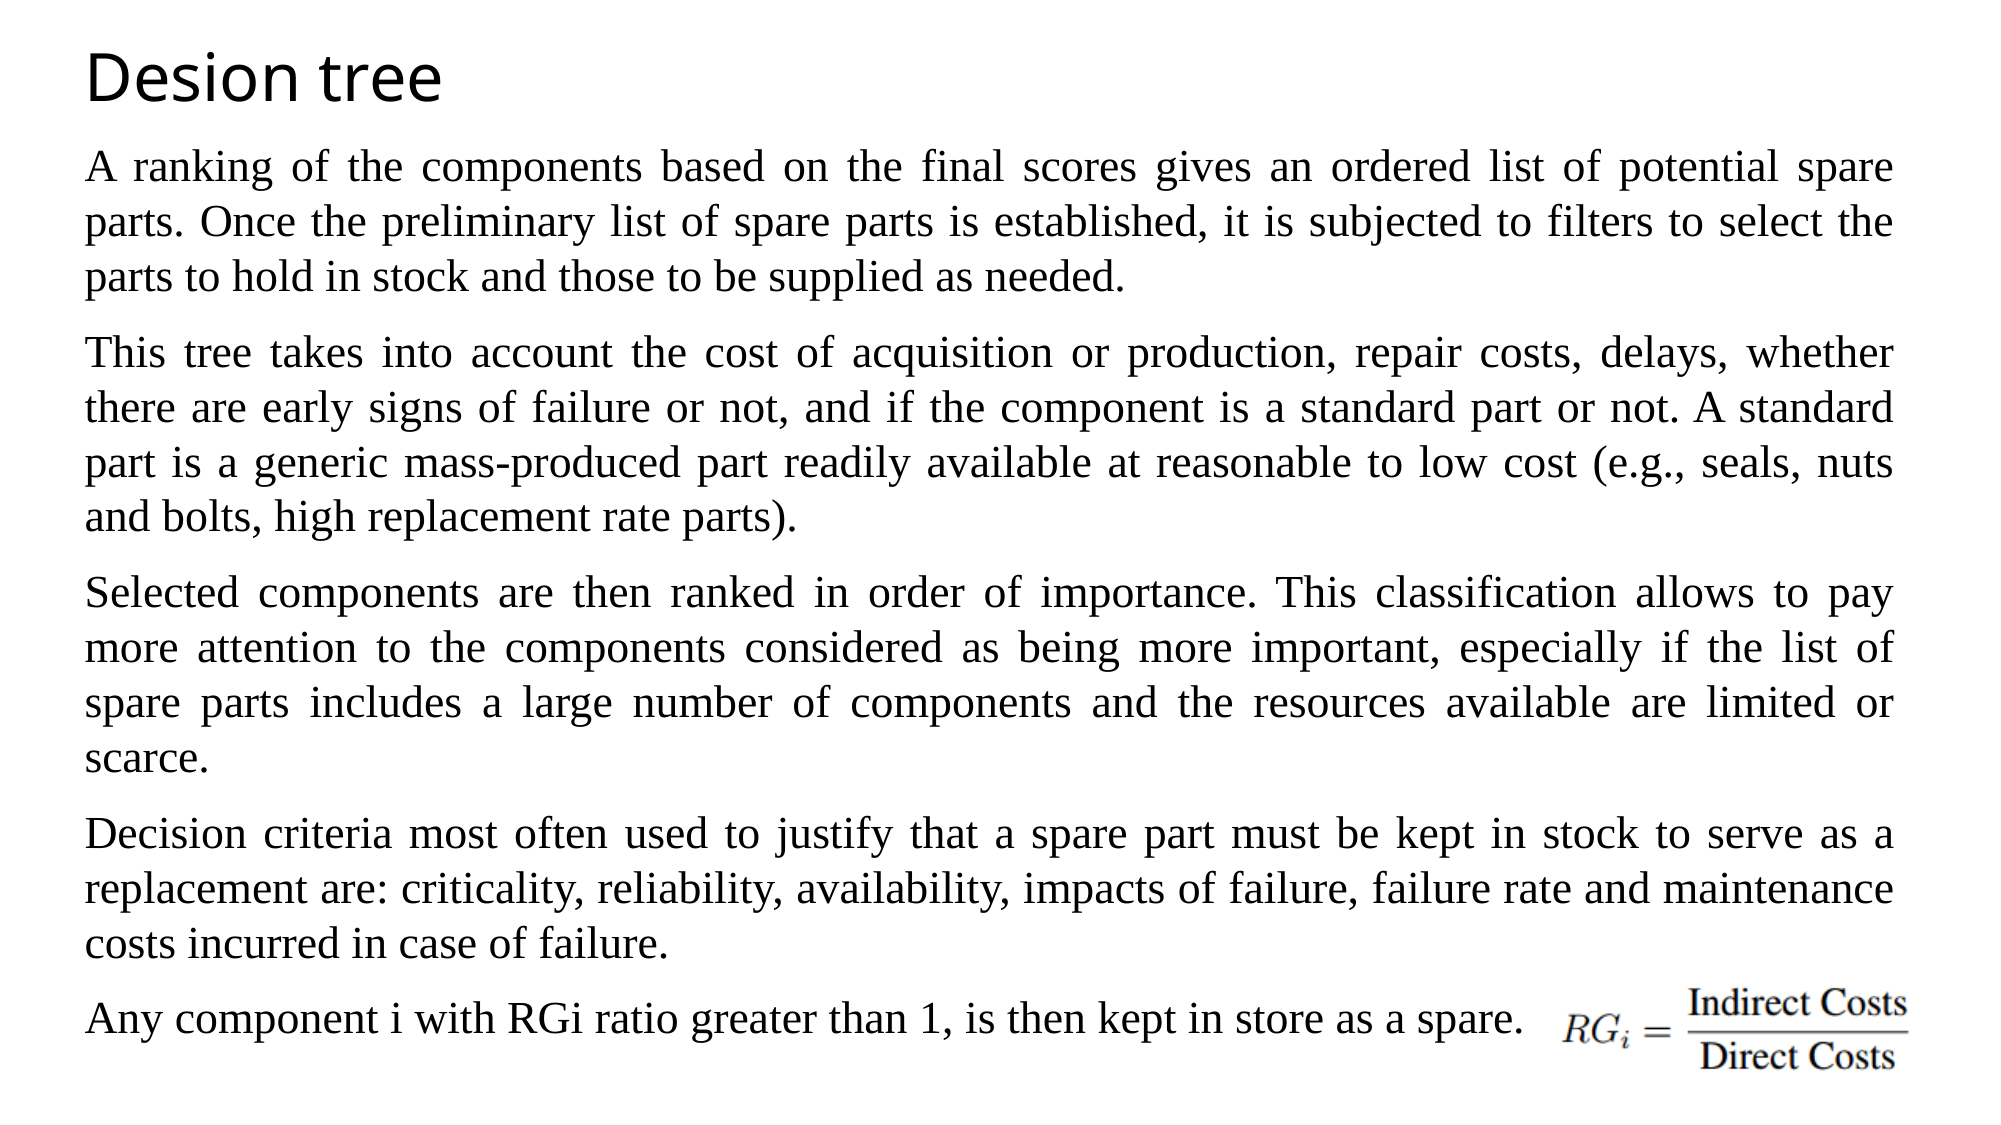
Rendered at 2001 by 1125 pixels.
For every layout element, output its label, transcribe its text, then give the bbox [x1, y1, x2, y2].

title Desion tree [69, 45, 1795, 114]
list A ranking of the components based on the final scores gives an ordered list of potential spare parts. Once the preliminary list of spare parts is established, it is subjected to filters to select the parts to hold in stock and those to be supplied as needed. This tree takes into account the cost of acquisition or production, repair costs, delays, whether there are early signs of failure or not, and if the component is a standard part or not. A standard part is a generic mass-produced part readily available at reasonable to low cost (e.g., seals, nuts and bolts, high replacement rate parts). Selected components are then ranked in order of importance. This classification allows to pay more attention to the components considered as being more important, especially if the list of spare parts includes a large number of components and the resources available are limited or scarce. Decision criteria most often used to justify that a spare part must be kept in stock to serve as a replacement are: criticality, reliability, availability, impacts of failure, failure rate and maintenance costs incurred in case of failure. Any component i with RGi ratio greater than 1, is then kept in store as a spare. [69, 128, 1911, 1125]
picture [1558, 979, 1931, 1077]
